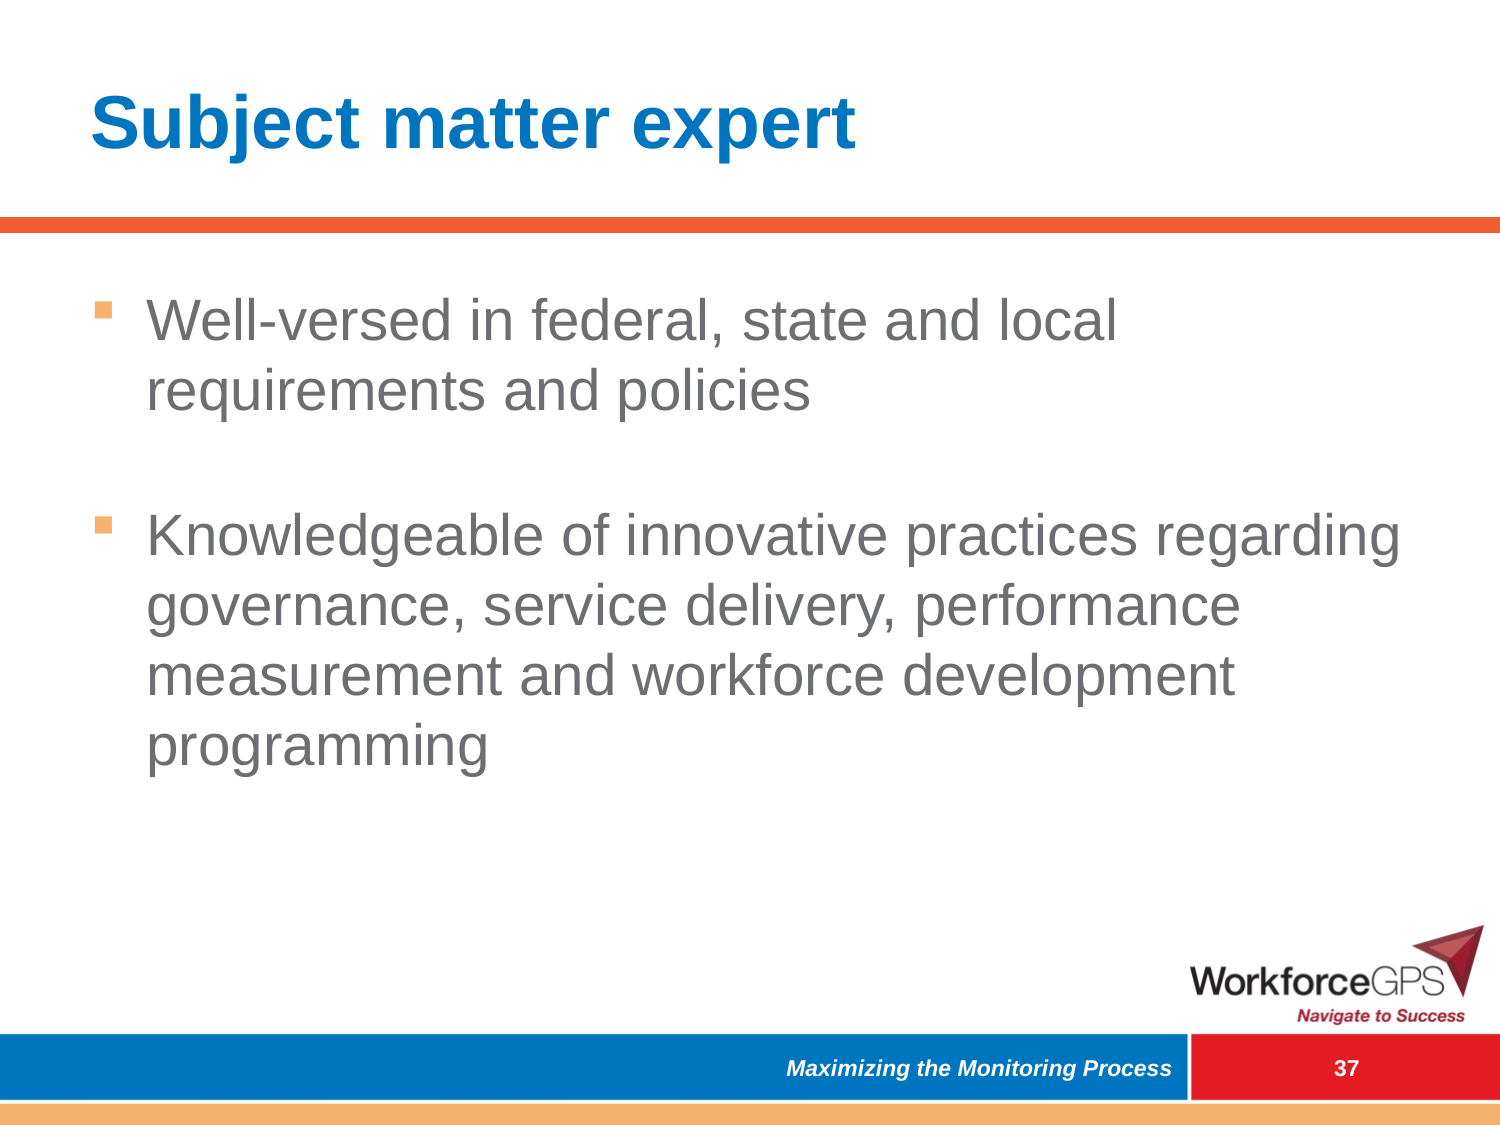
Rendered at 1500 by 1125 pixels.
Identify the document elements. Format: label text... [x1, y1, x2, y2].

picture [0, 0, 1500, 217]
picture [0, 233, 1500, 1125]
slide_number 36 [1188, 1037, 1500, 1098]
list Well-versed in federal, state and local requirements and policies Knowledgeable of innovative practices regarding governance, service delivery, performance measurement and workforce development programming [75, 275, 1425, 1000]
footer Maximizing the Monitoring Process [212, 1037, 1188, 1098]
title Subject matter expert [75, 24, 1425, 213]
